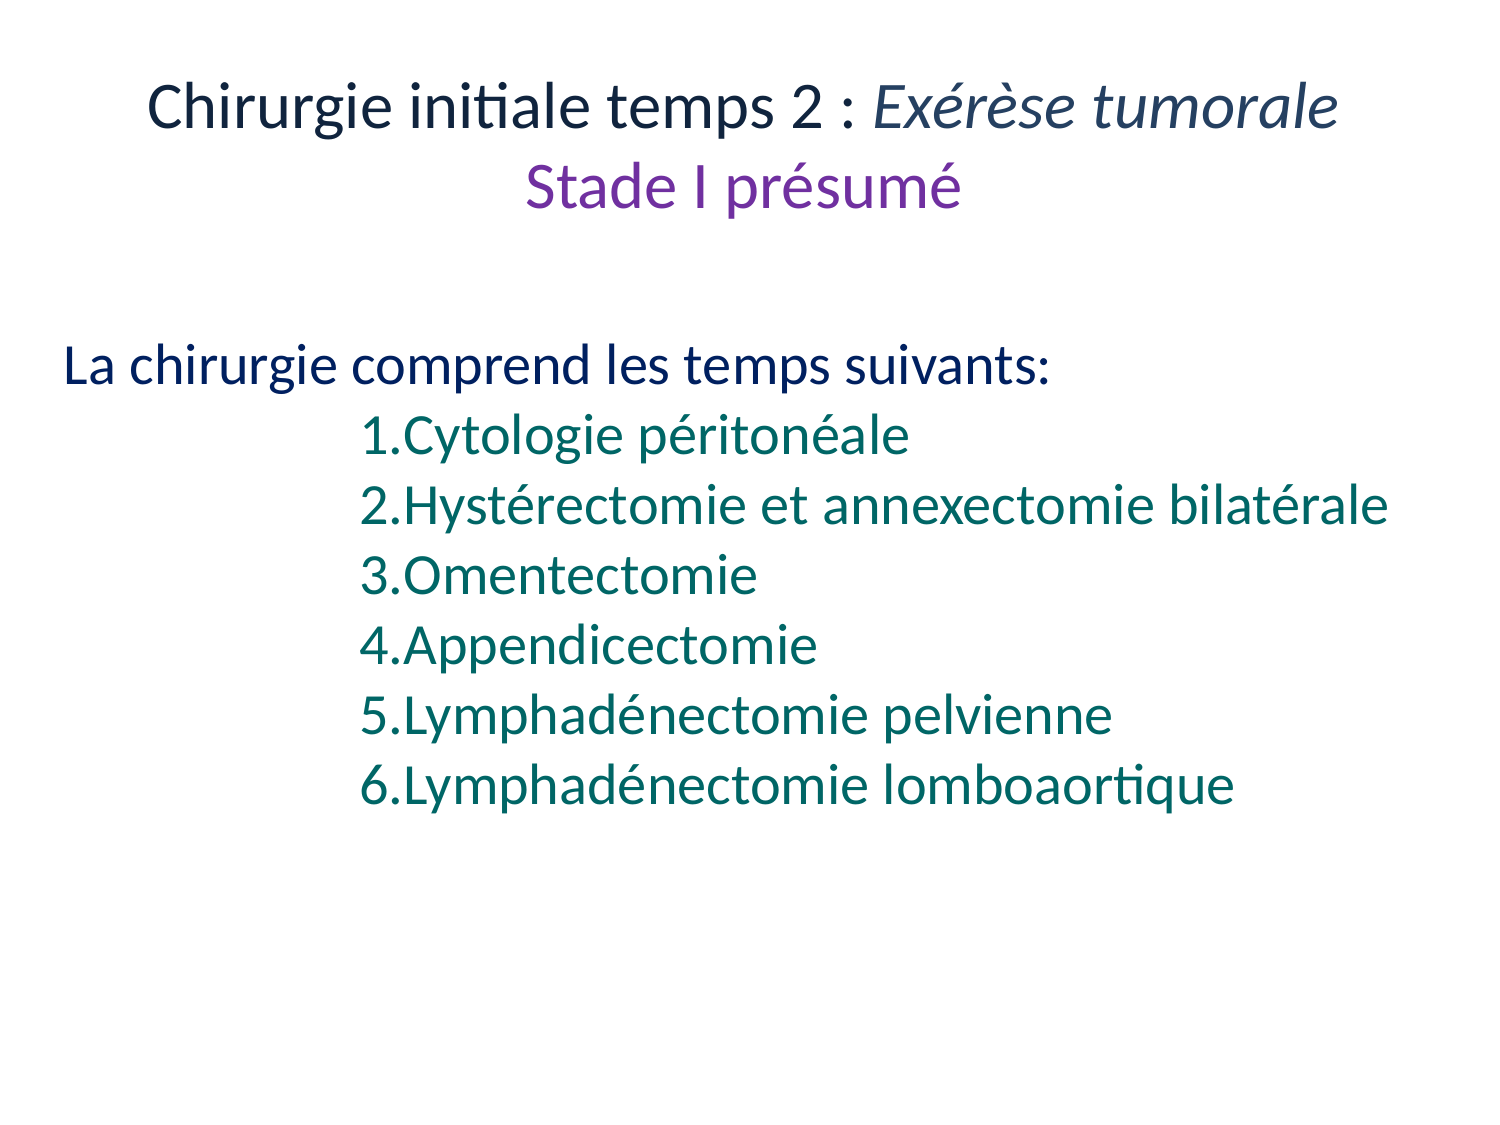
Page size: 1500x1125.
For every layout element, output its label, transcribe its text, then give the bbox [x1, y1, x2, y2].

text_box Chirurgie initiale temps 2 : Exérèse tumorale Stade I présumé [132, 54, 1356, 230]
text_box La chirurgie comprend les temps suivants: Cytologie péritonéale Hystérectomie et annexectomie bilatérale Omentectomie Appendicectomie Lymphadénectomie pelvienne Lymphadénectomie lomboaortique [49, 318, 1455, 894]
